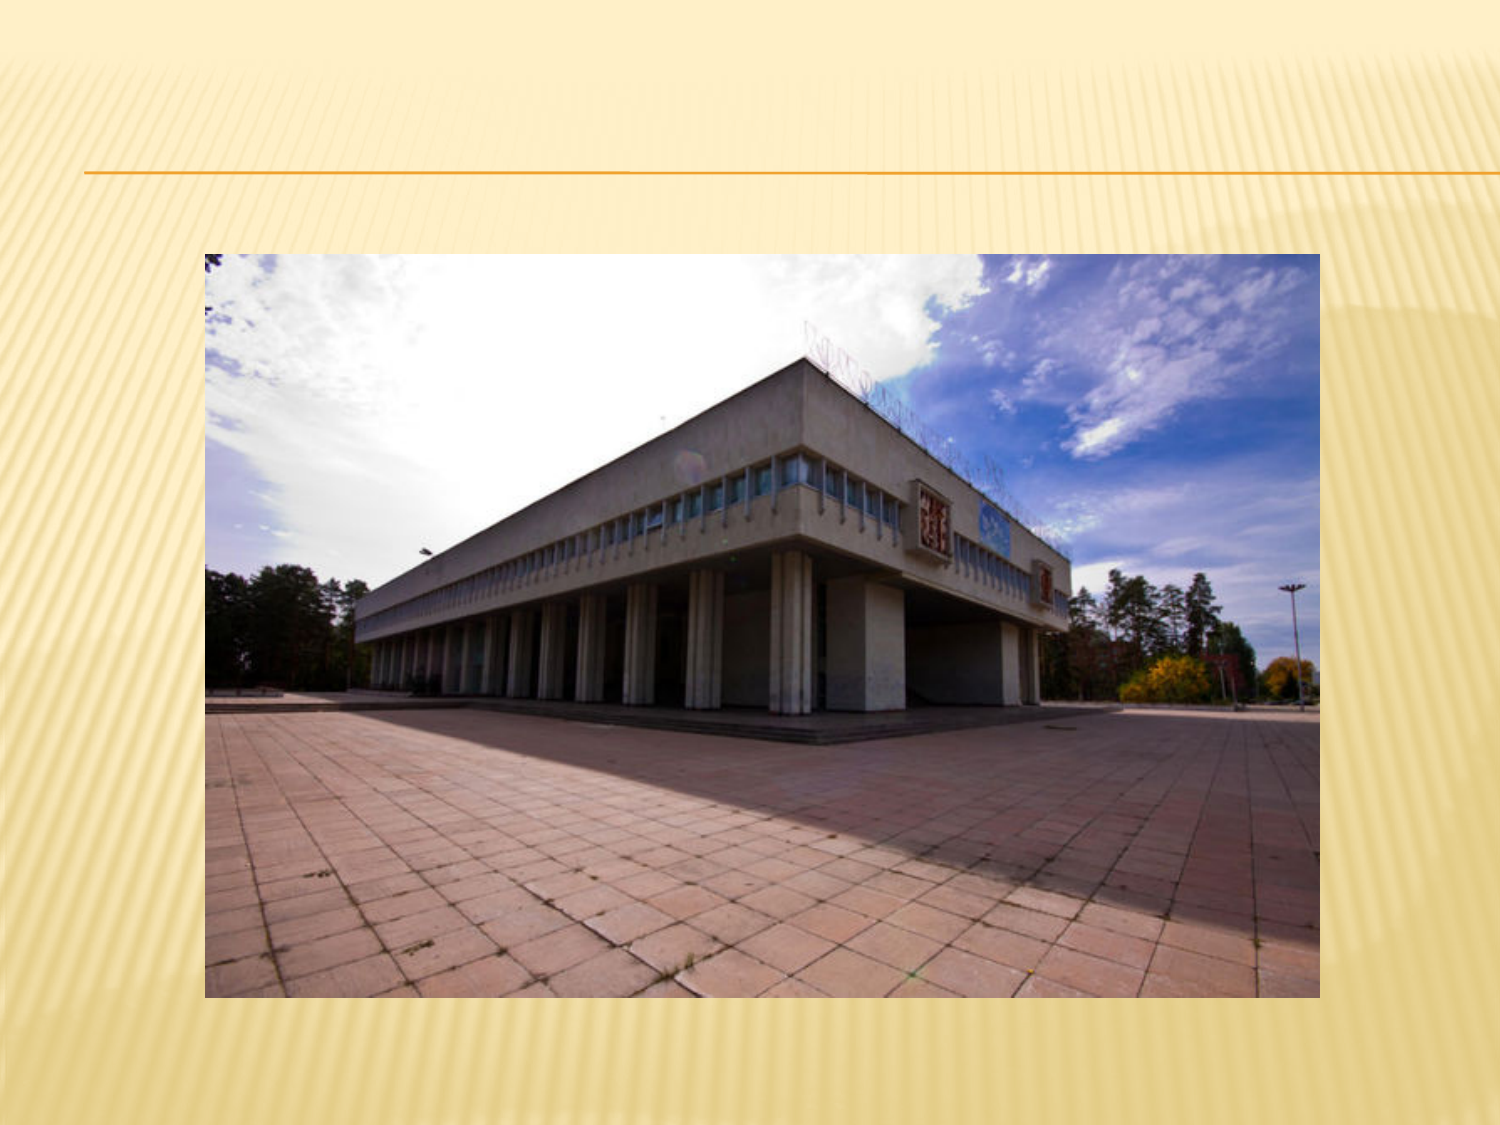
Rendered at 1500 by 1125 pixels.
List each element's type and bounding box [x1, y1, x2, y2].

list [204, 254, 1320, 998]
